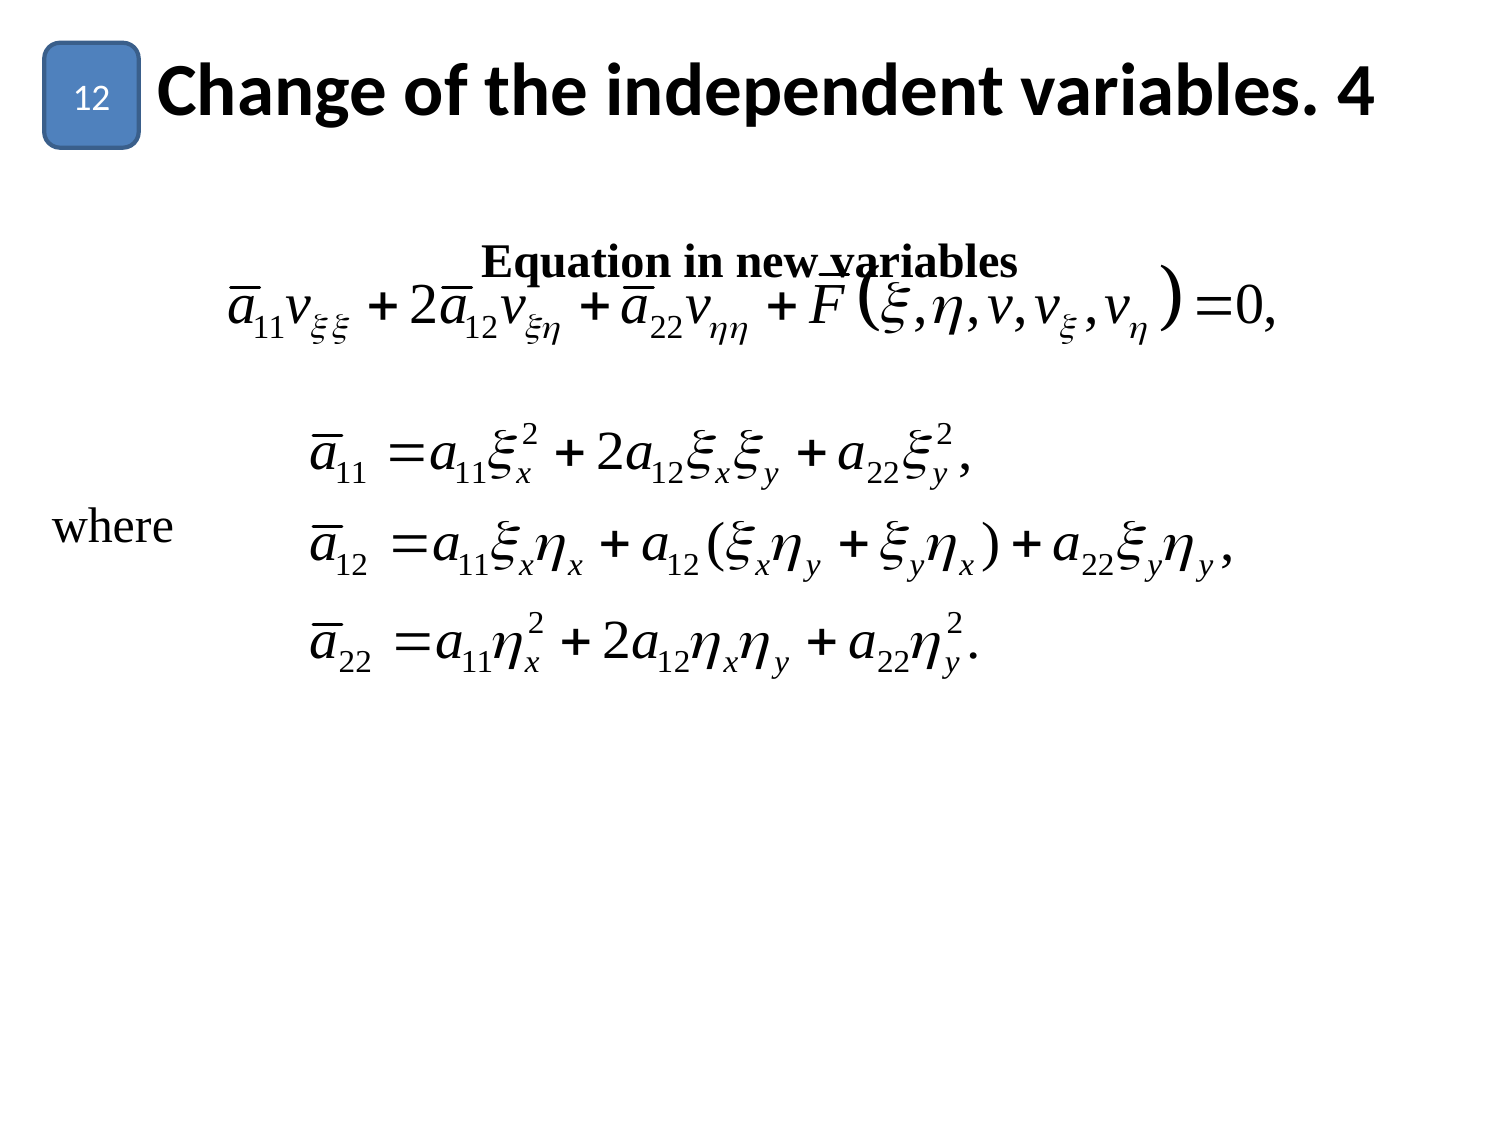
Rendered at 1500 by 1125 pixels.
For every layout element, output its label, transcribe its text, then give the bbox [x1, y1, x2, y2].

text_box [0, 75, 1500, 87]
title Change of the independent variables. 4 [129, 87, 1425, 150]
list Equation in new variables where [36, 165, 1464, 1107]
text_box [0, 1, 1500, 75]
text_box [300, 408, 1246, 690]
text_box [218, 255, 1290, 362]
text_box 12 [42, 87, 141, 150]
